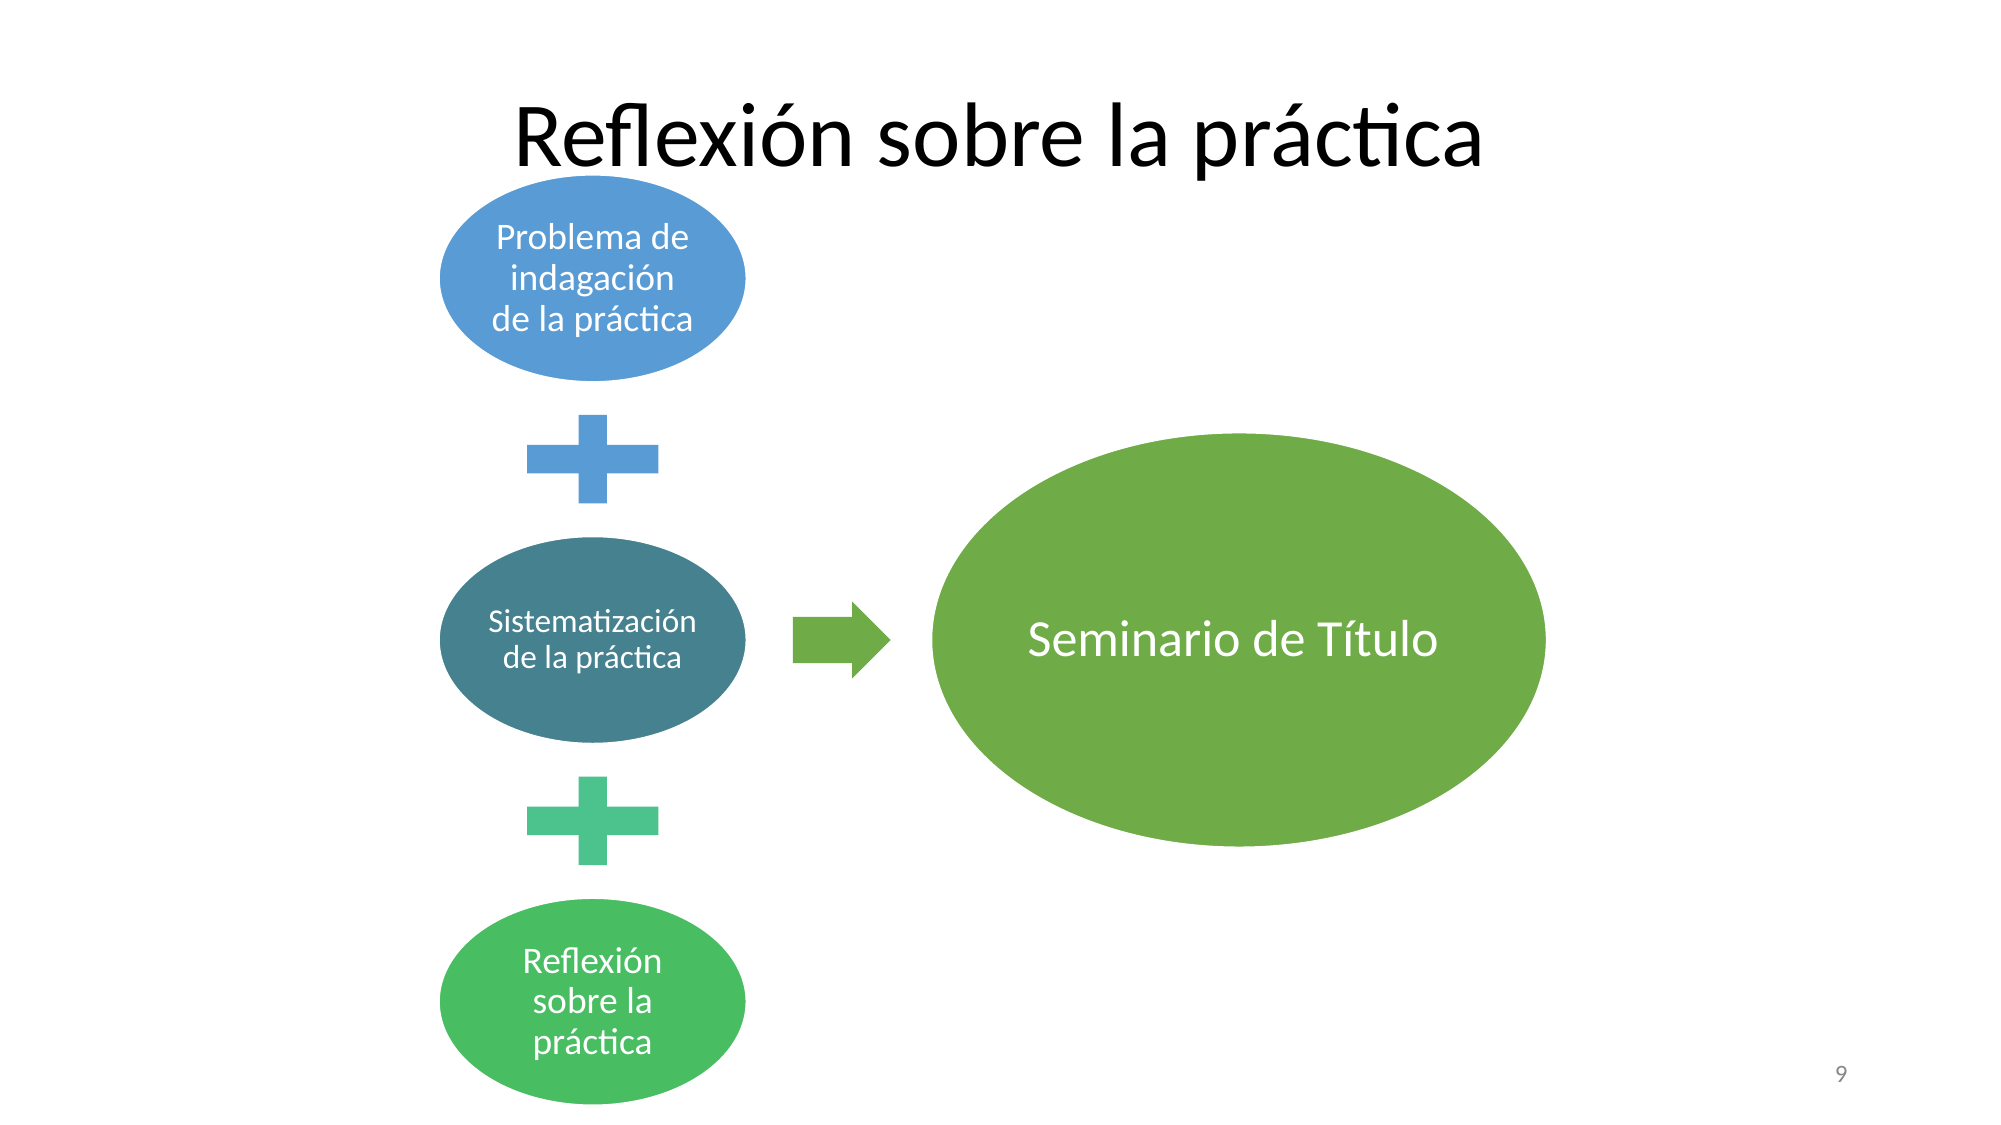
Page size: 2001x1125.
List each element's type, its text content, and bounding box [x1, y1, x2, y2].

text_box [438, 174, 1548, 1106]
slide_number 9 [1551, 1042, 1863, 1103]
title Reflexión sobre la práctica [137, 59, 1863, 213]
